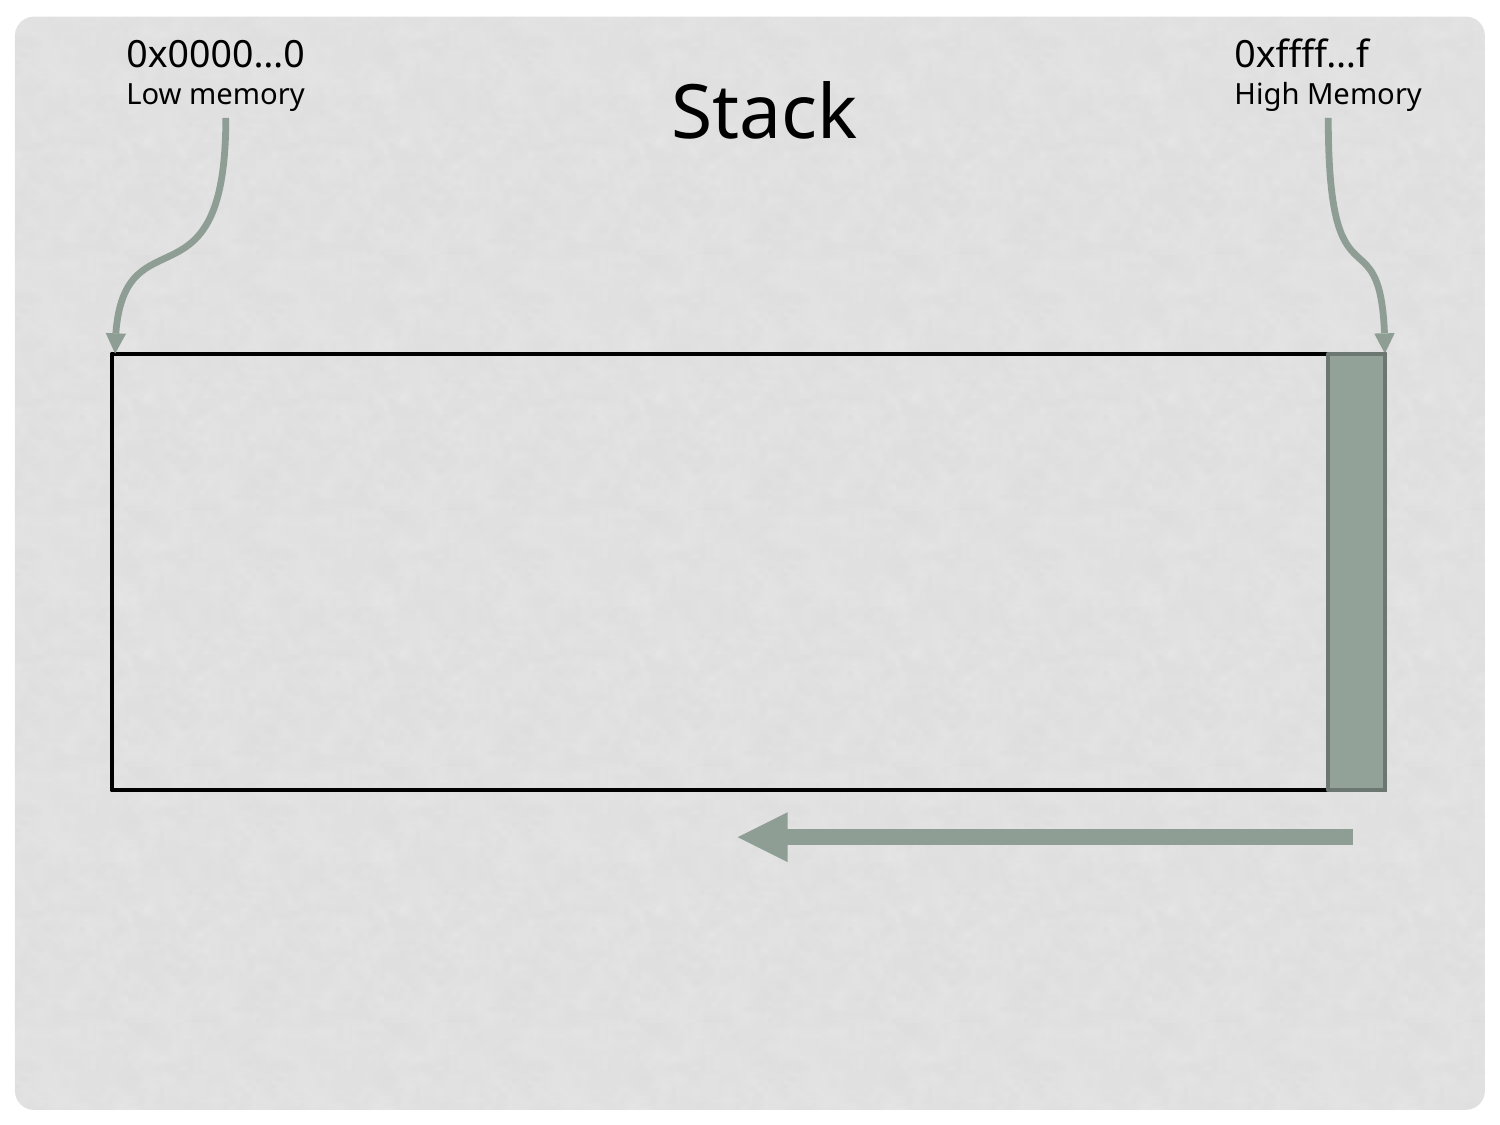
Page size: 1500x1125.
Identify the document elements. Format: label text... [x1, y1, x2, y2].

text_box [1326, 352, 1387, 792]
text_box 0xffff…f High Memory [1219, 23, 1437, 118]
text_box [1238, 207, 1475, 265]
text_box Stack [501, 55, 1028, 161]
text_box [52, 180, 288, 292]
text_box 0x0000…0 Low memory [111, 23, 341, 118]
text_box [110, 352, 1326, 792]
